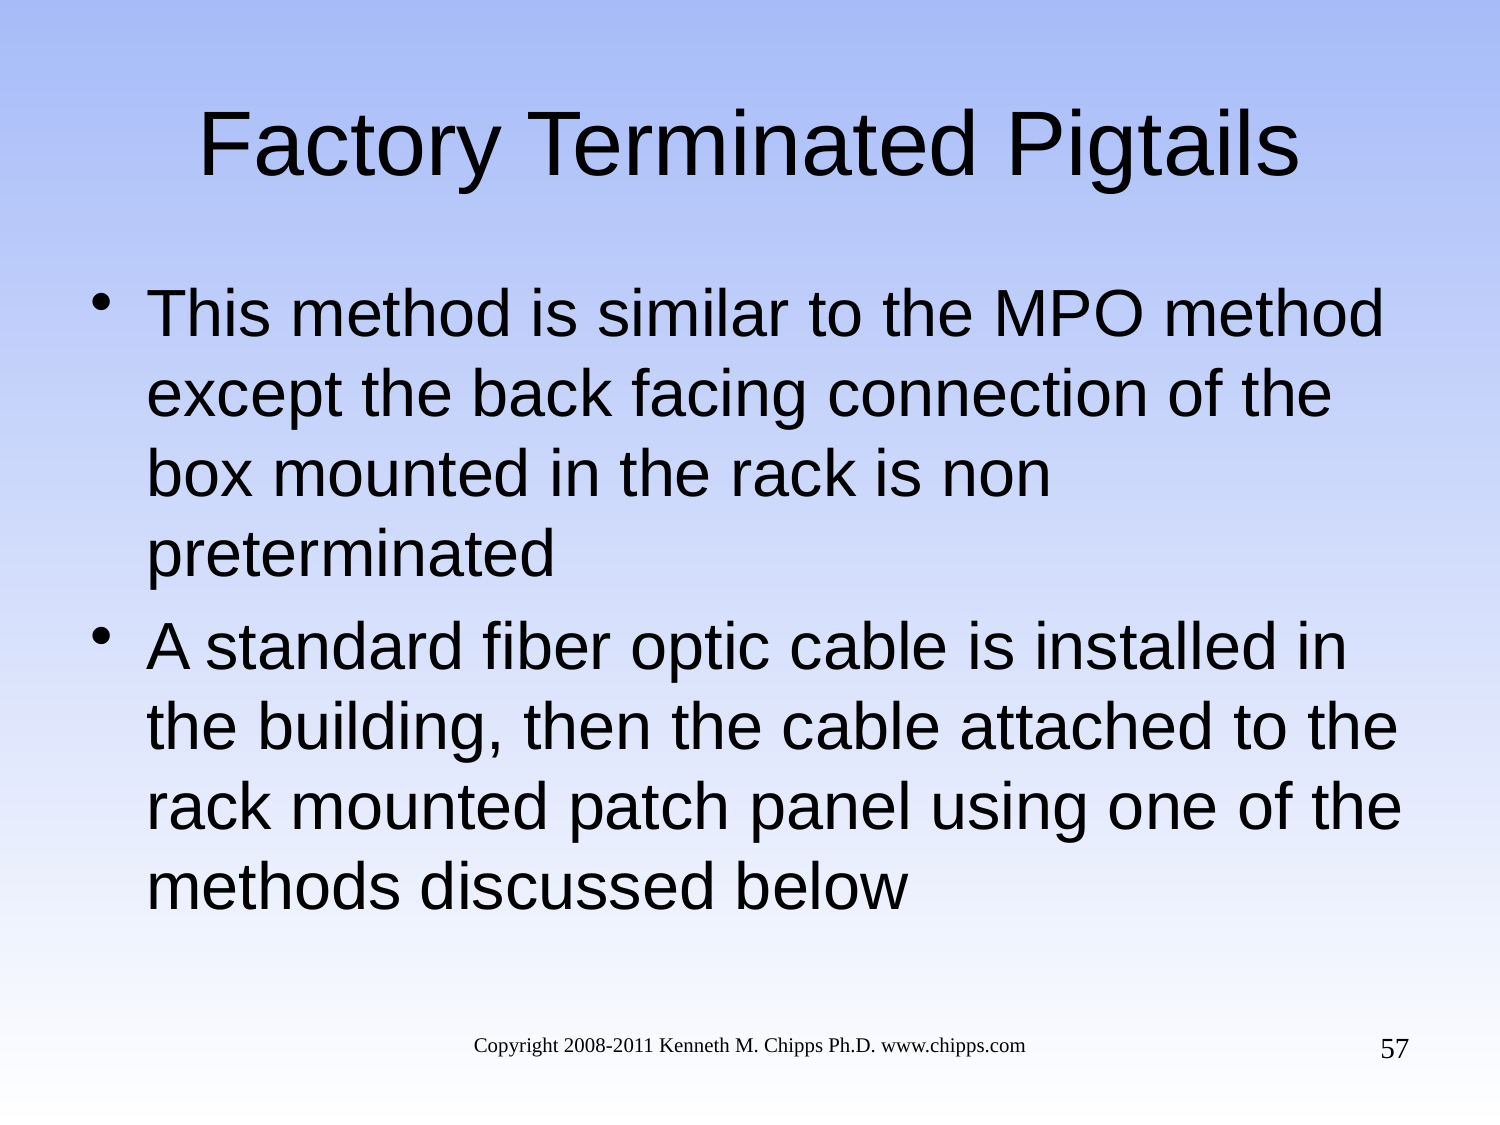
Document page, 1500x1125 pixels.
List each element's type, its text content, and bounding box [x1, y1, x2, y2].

list This method is similar to the MPO method except the back facing connection of the box mounted in the rack is non preterminated A standard fiber optic cable is installed in the building, then the cable attached to the rack mounted patch panel using one of the methods discussed below [75, 262, 1425, 1005]
footer Copyright 2008-2011 Kenneth M. Chipps Ph.D. www.chipps.com [449, 1024, 1051, 1103]
slide_number 57 [1074, 1021, 1426, 1101]
title Factory Terminated Pigtails [75, 45, 1425, 233]
